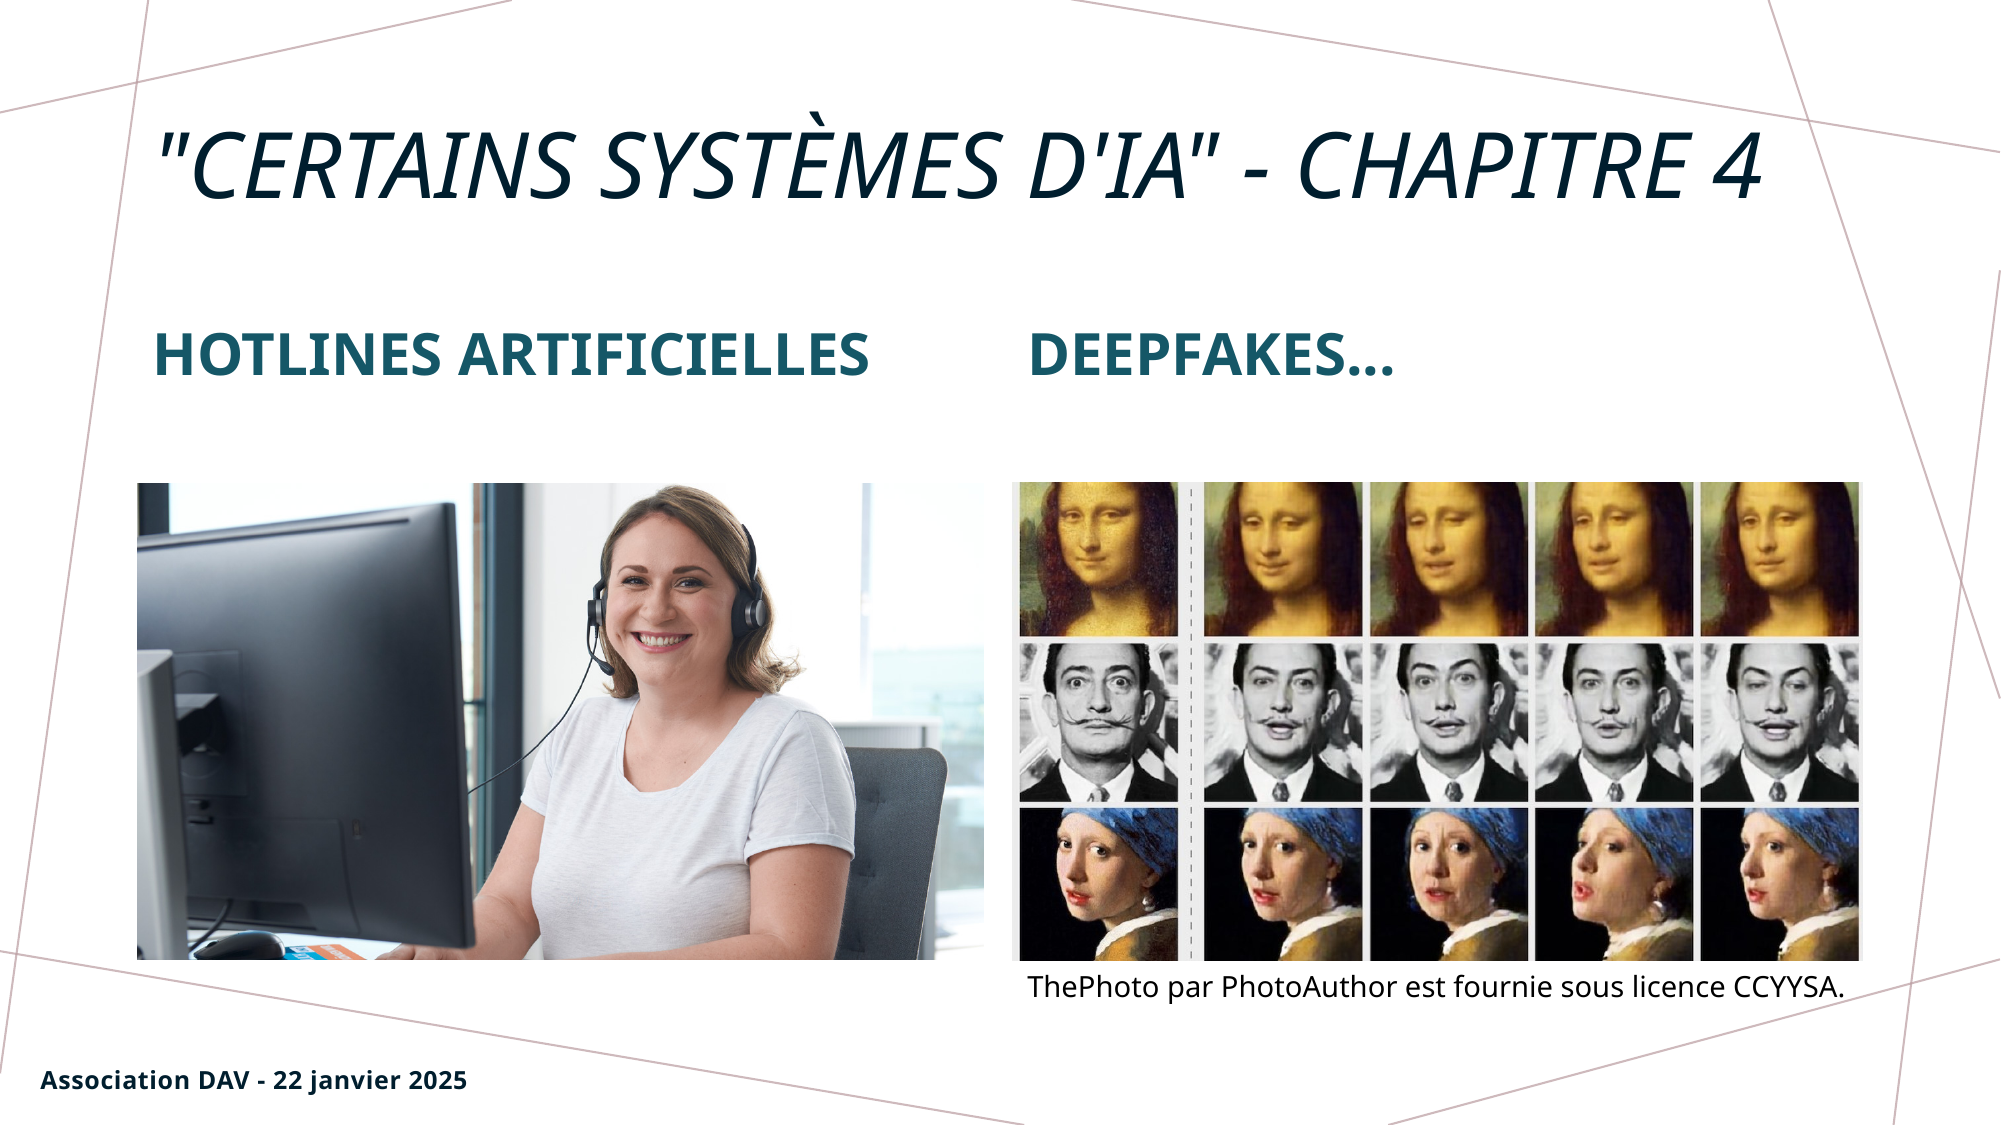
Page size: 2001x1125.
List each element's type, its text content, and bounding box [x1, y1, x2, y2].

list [137, 483, 984, 960]
footer Association DAV - 22 janvier 2025 [25, 1049, 764, 1110]
list Deepfakes... [1012, 284, 1863, 420]
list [1012, 482, 1863, 961]
list Hotlines artificielles [137, 284, 984, 420]
title "certains systèmes d'ia" - chapitre 4 [137, 59, 1863, 278]
text_box ThePhoto par PhotoAuthor est fournie sous licence CCYYSA. [1012, 961, 1863, 1013]
